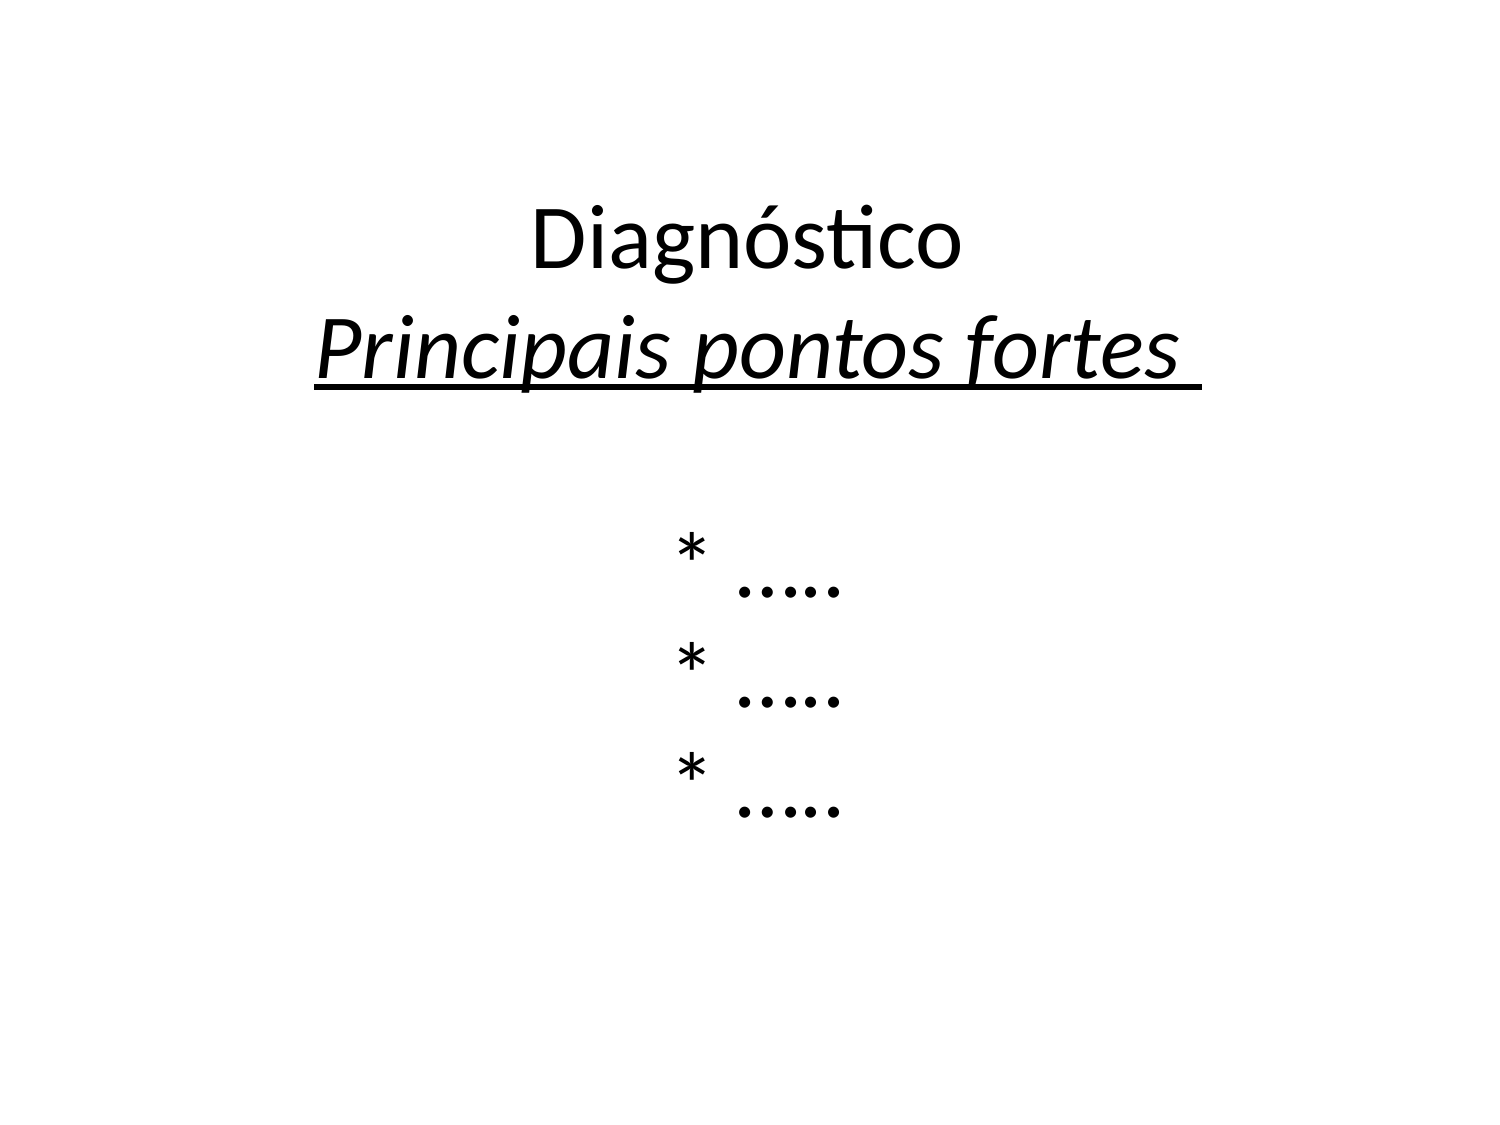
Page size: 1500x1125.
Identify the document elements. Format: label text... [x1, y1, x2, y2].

title Diagnóstico Principais pontos fortes * ….. * ….. * ….. [37, 34, 1480, 1088]
